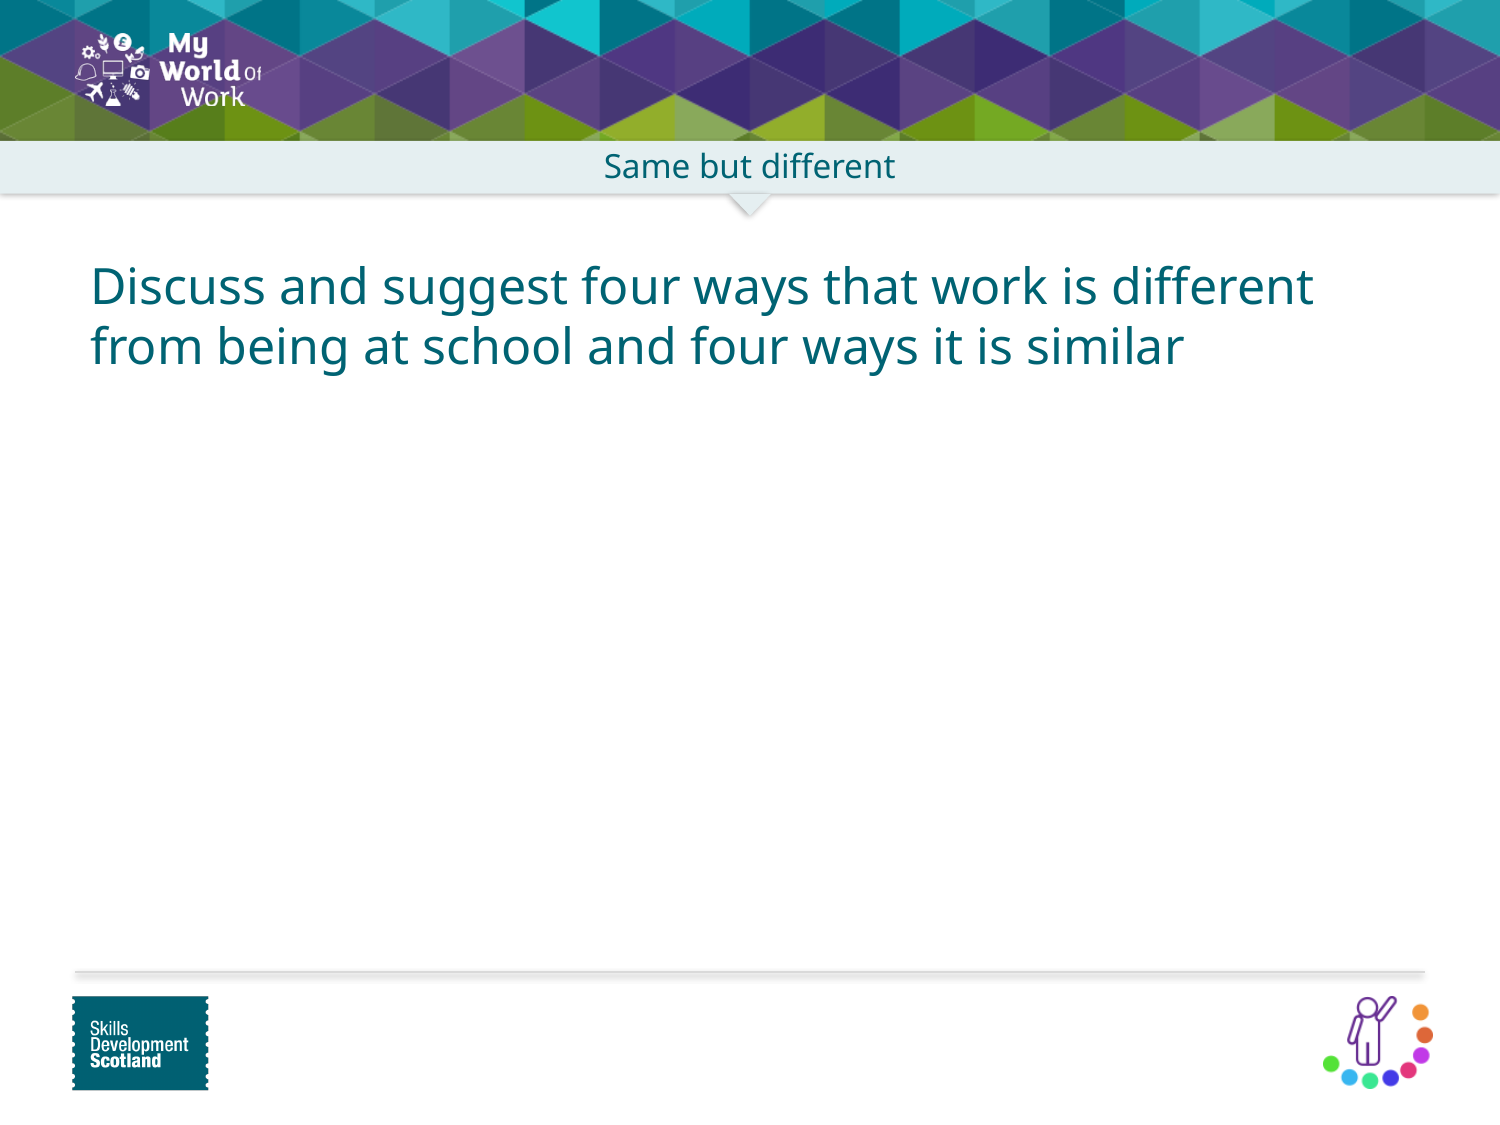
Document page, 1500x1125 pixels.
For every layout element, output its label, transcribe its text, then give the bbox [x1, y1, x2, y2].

picture [1323, 996, 1433, 1089]
picture [0, 933, 288, 1125]
picture [0, 0, 1500, 140]
list Discuss and suggest four ways that work is different from being at school and four ways it is similar [74, 246, 1426, 954]
